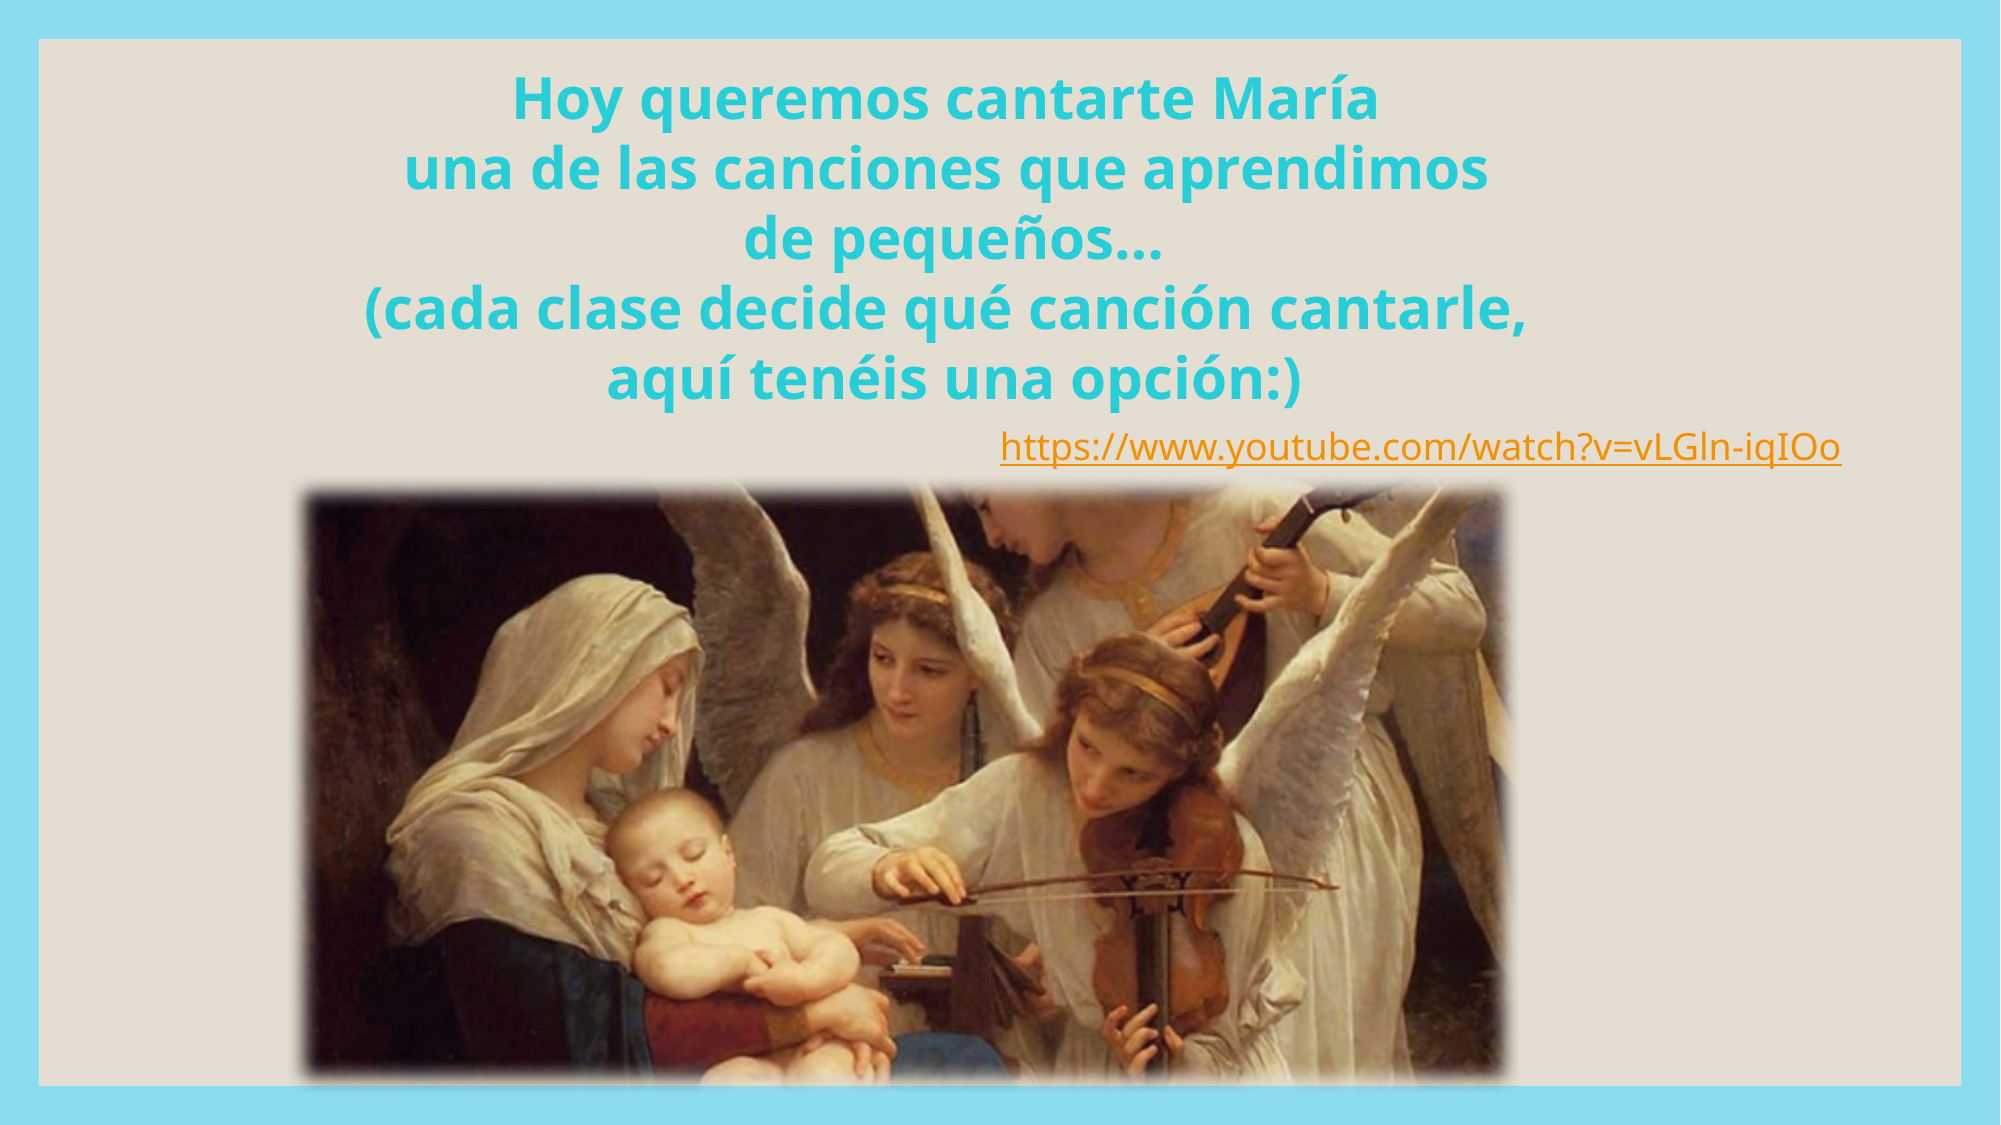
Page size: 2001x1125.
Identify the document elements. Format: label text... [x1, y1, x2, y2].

picture [288, 476, 1519, 1092]
text_box Hoy queremos cantarte María una de las canciones que aprendimos de pequeños… (cada clase decide qué canción cantarle, aquí tenéis una opción:) [349, 53, 1559, 419]
text_box https://www.youtube.com/watch?v=vLGln-iqIOo [985, 415, 1857, 482]
